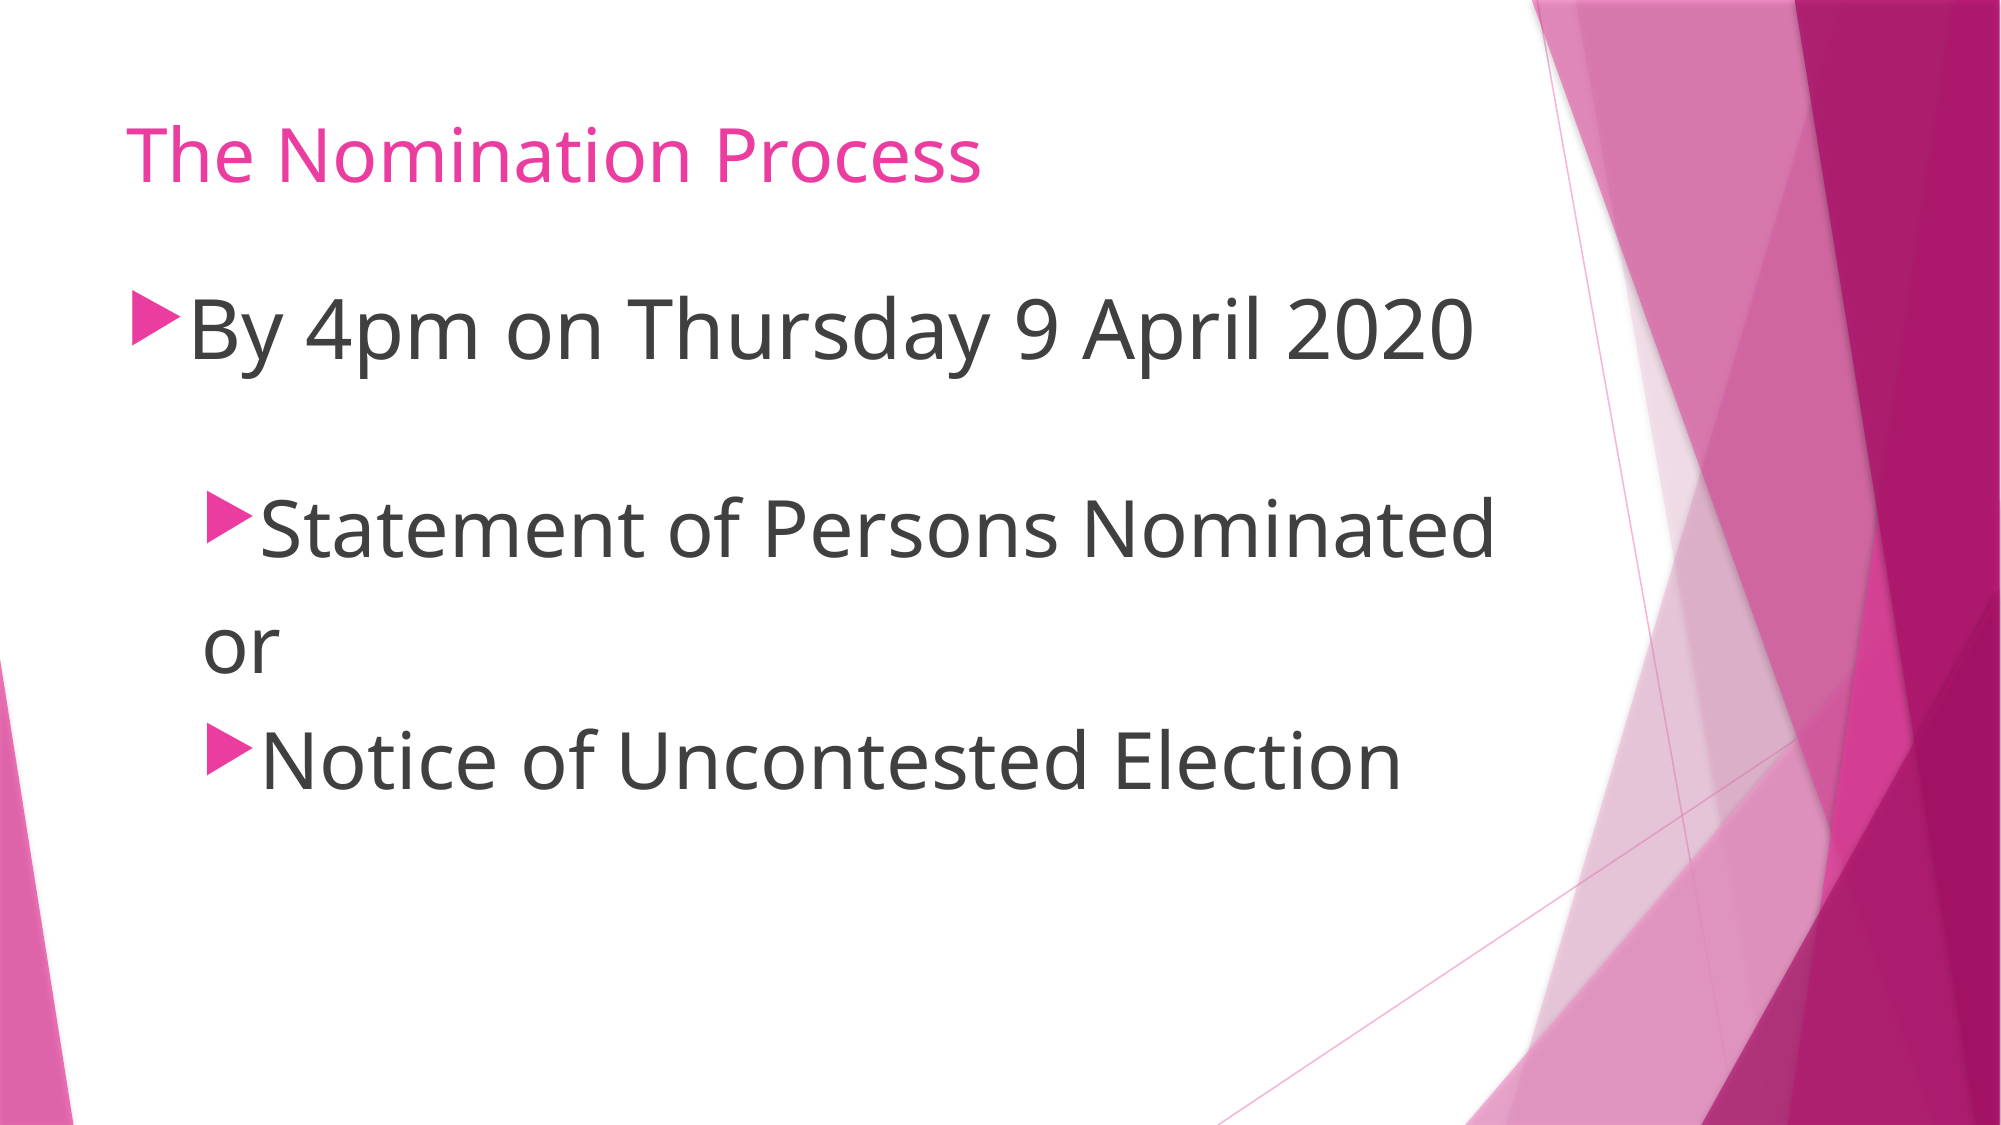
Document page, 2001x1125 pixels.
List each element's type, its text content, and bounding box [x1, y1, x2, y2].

title The Nomination Process [111, 99, 1522, 223]
list By 4pm on Thursday 9 April 2020 Statement of Persons Nominated or Notice of Uncontested Election [111, 268, 1605, 1025]
